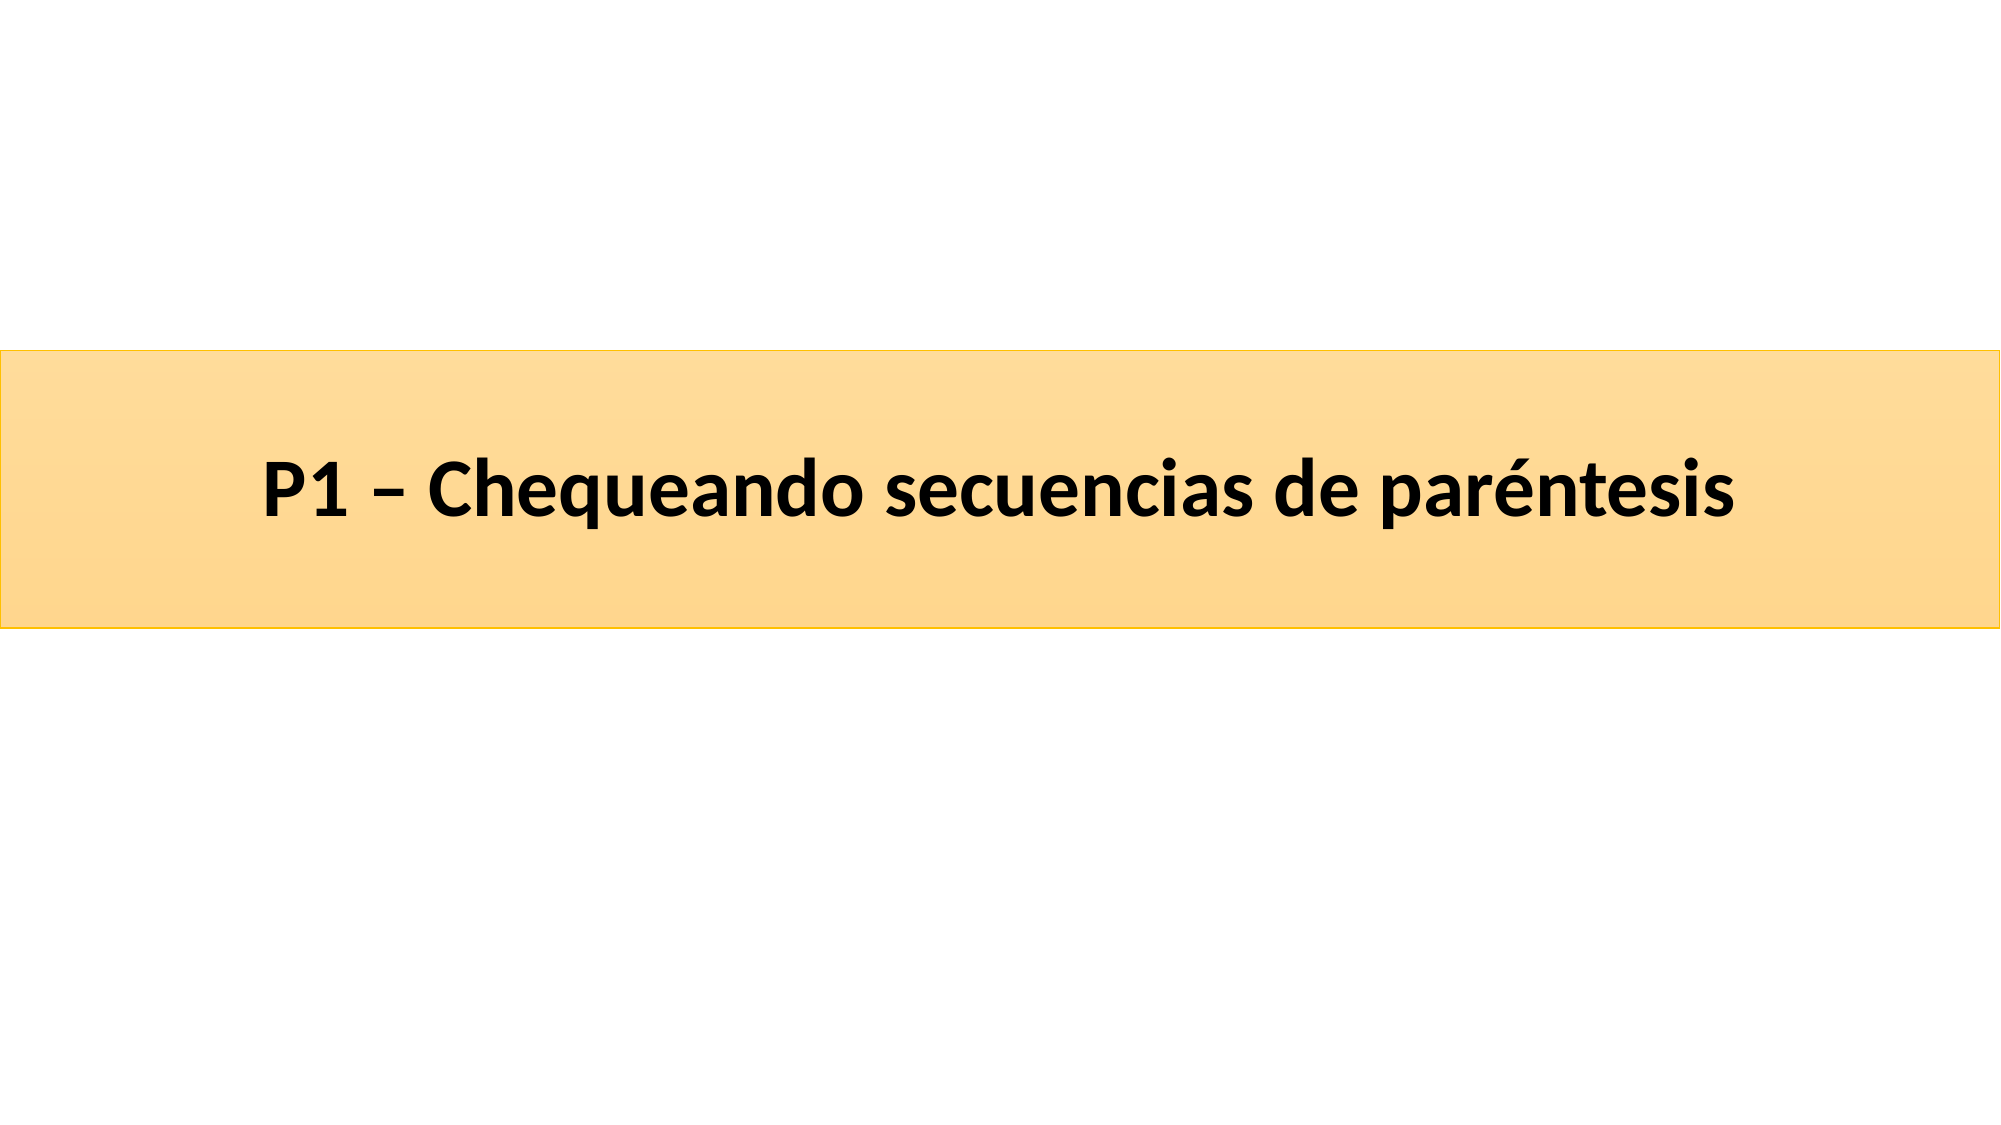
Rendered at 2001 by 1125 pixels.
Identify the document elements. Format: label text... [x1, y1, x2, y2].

title P1 – Chequeando secuencias de paréntesis [0, 350, 2000, 628]
